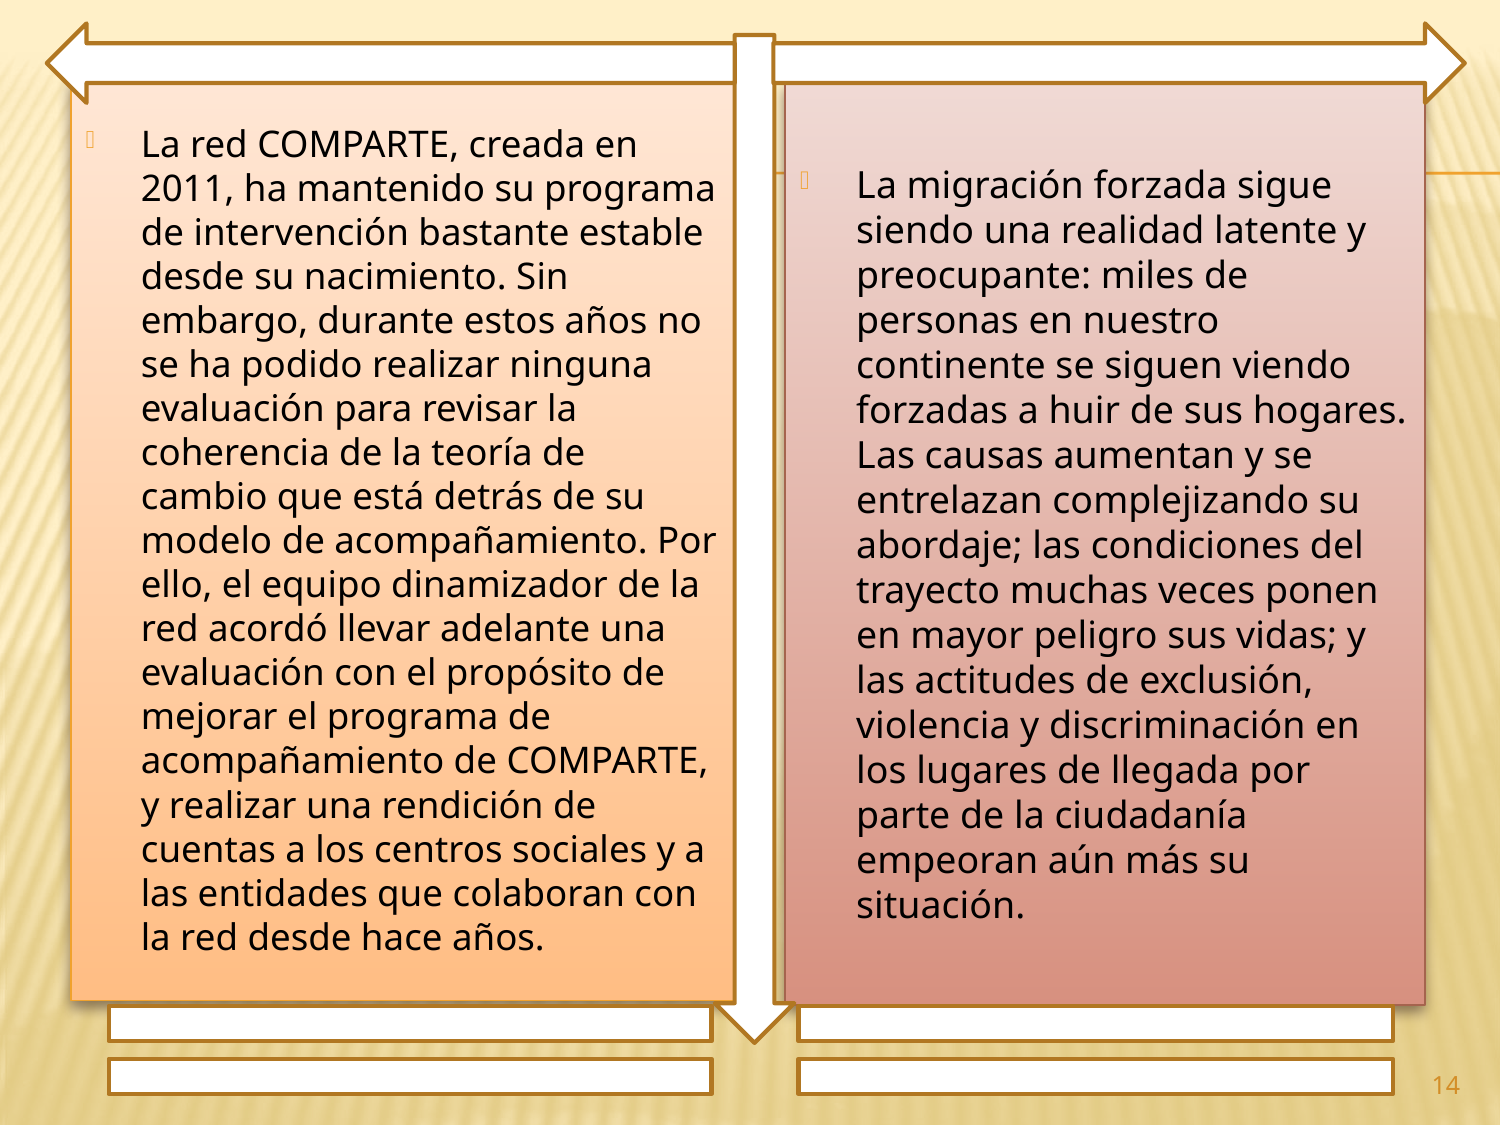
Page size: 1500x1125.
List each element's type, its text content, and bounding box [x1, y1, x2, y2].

text_box [712, 32, 797, 1046]
text_box [796, 1004, 1395, 1043]
list La red COMPARTE, creada en 2011, ha mantenido su programa de intervención bastante estable desde su nacimiento. Sin embargo, durante estos años no se ha podido realizar ninguna evaluación para revisar la coherencia de la teoría de cambio que está detrás de su modelo de acompañamiento. Por ello, el equipo dinamizador de la red acordó llevar adelante una evaluación con el propósito de mejorar el programa de acompañamiento de COMPARTE, y realizar una rendición de cuentas a los centros sociales y a las entidades que colaboran con la red desde hace años. [70, 86, 732, 1001]
text_box [44, 21, 737, 105]
text_box [796, 1057, 1395, 1096]
slide_number 14 [1350, 1062, 1475, 1103]
text_box [771, 21, 1467, 105]
list La migración forzada sigue siendo una realidad latente y preocupante: miles de personas en nuestro continente se siguen viendo forzadas a huir de sus hogares. Las causas aumentan y se entrelazan complejizando su abordaje; las condiciones del trayecto muchas veces ponen en mayor peligro sus vidas; y las actitudes de exclusión, violencia y discriminación en los lugares de llegada por parte de la ciudadanía empeoran aún más su situación. [784, 86, 1426, 1006]
text_box [107, 1004, 714, 1043]
text_box [107, 1057, 714, 1096]
